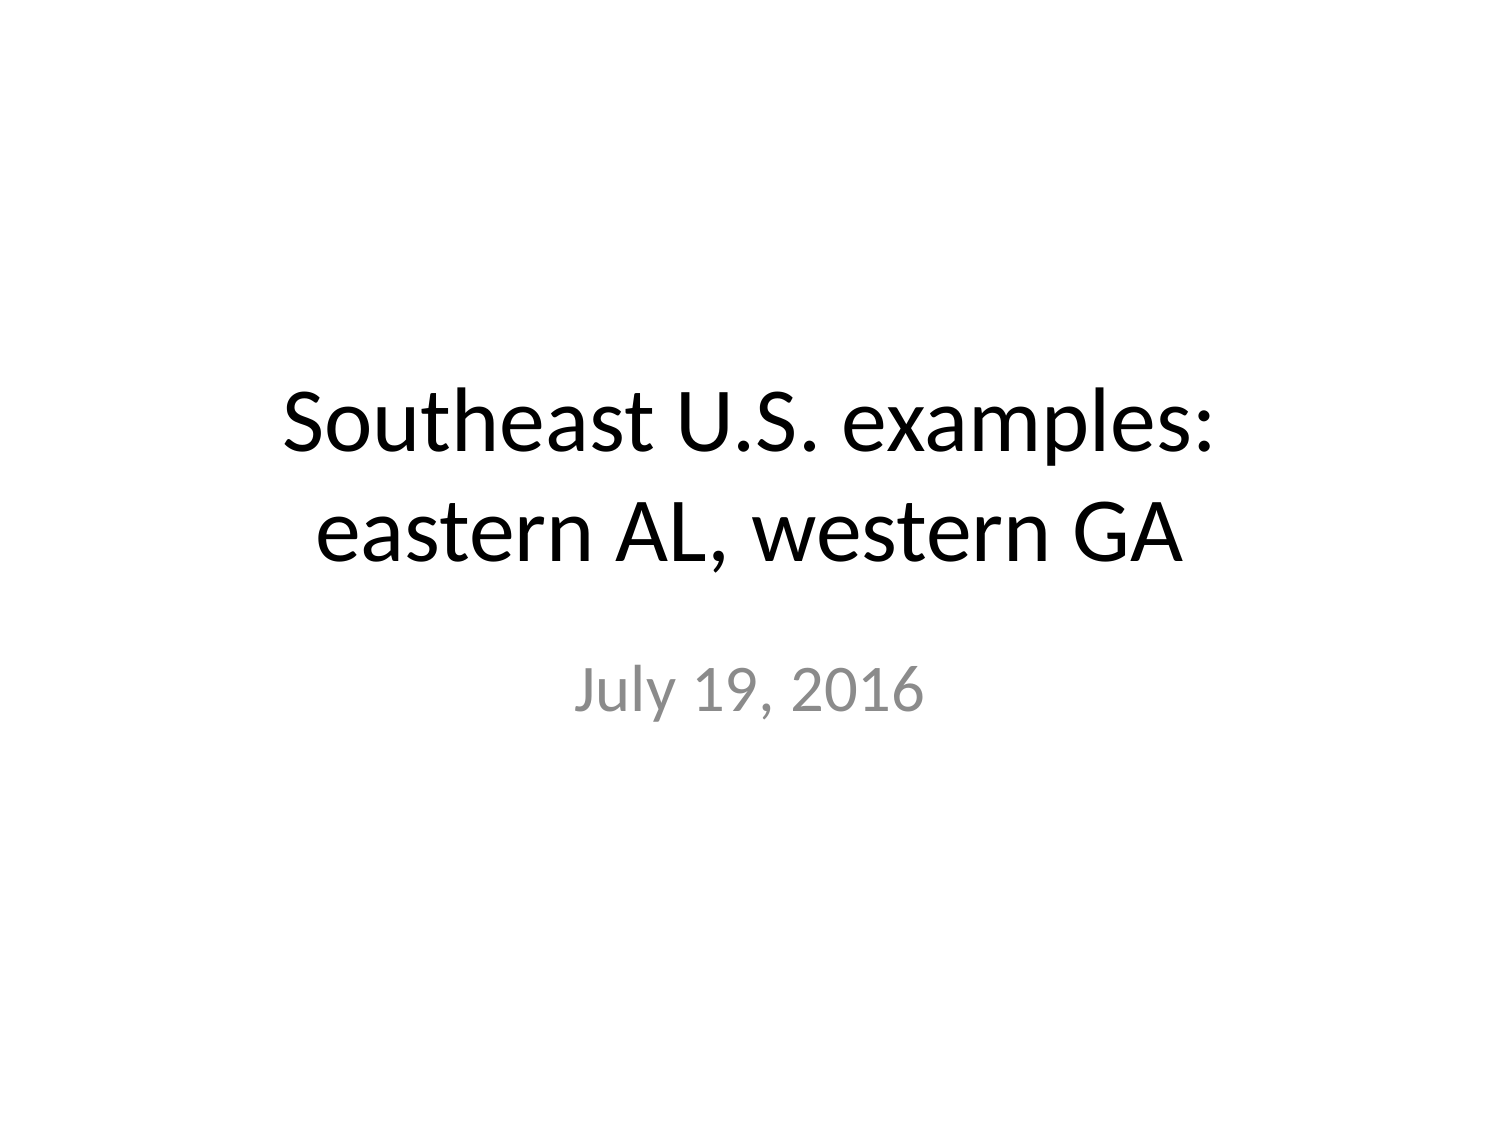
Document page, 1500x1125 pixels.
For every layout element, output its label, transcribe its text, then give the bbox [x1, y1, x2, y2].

title Southeast U.S. examples: eastern AL, western GA [112, 349, 1388, 591]
subtitle July 19, 2016 [225, 637, 1275, 925]
